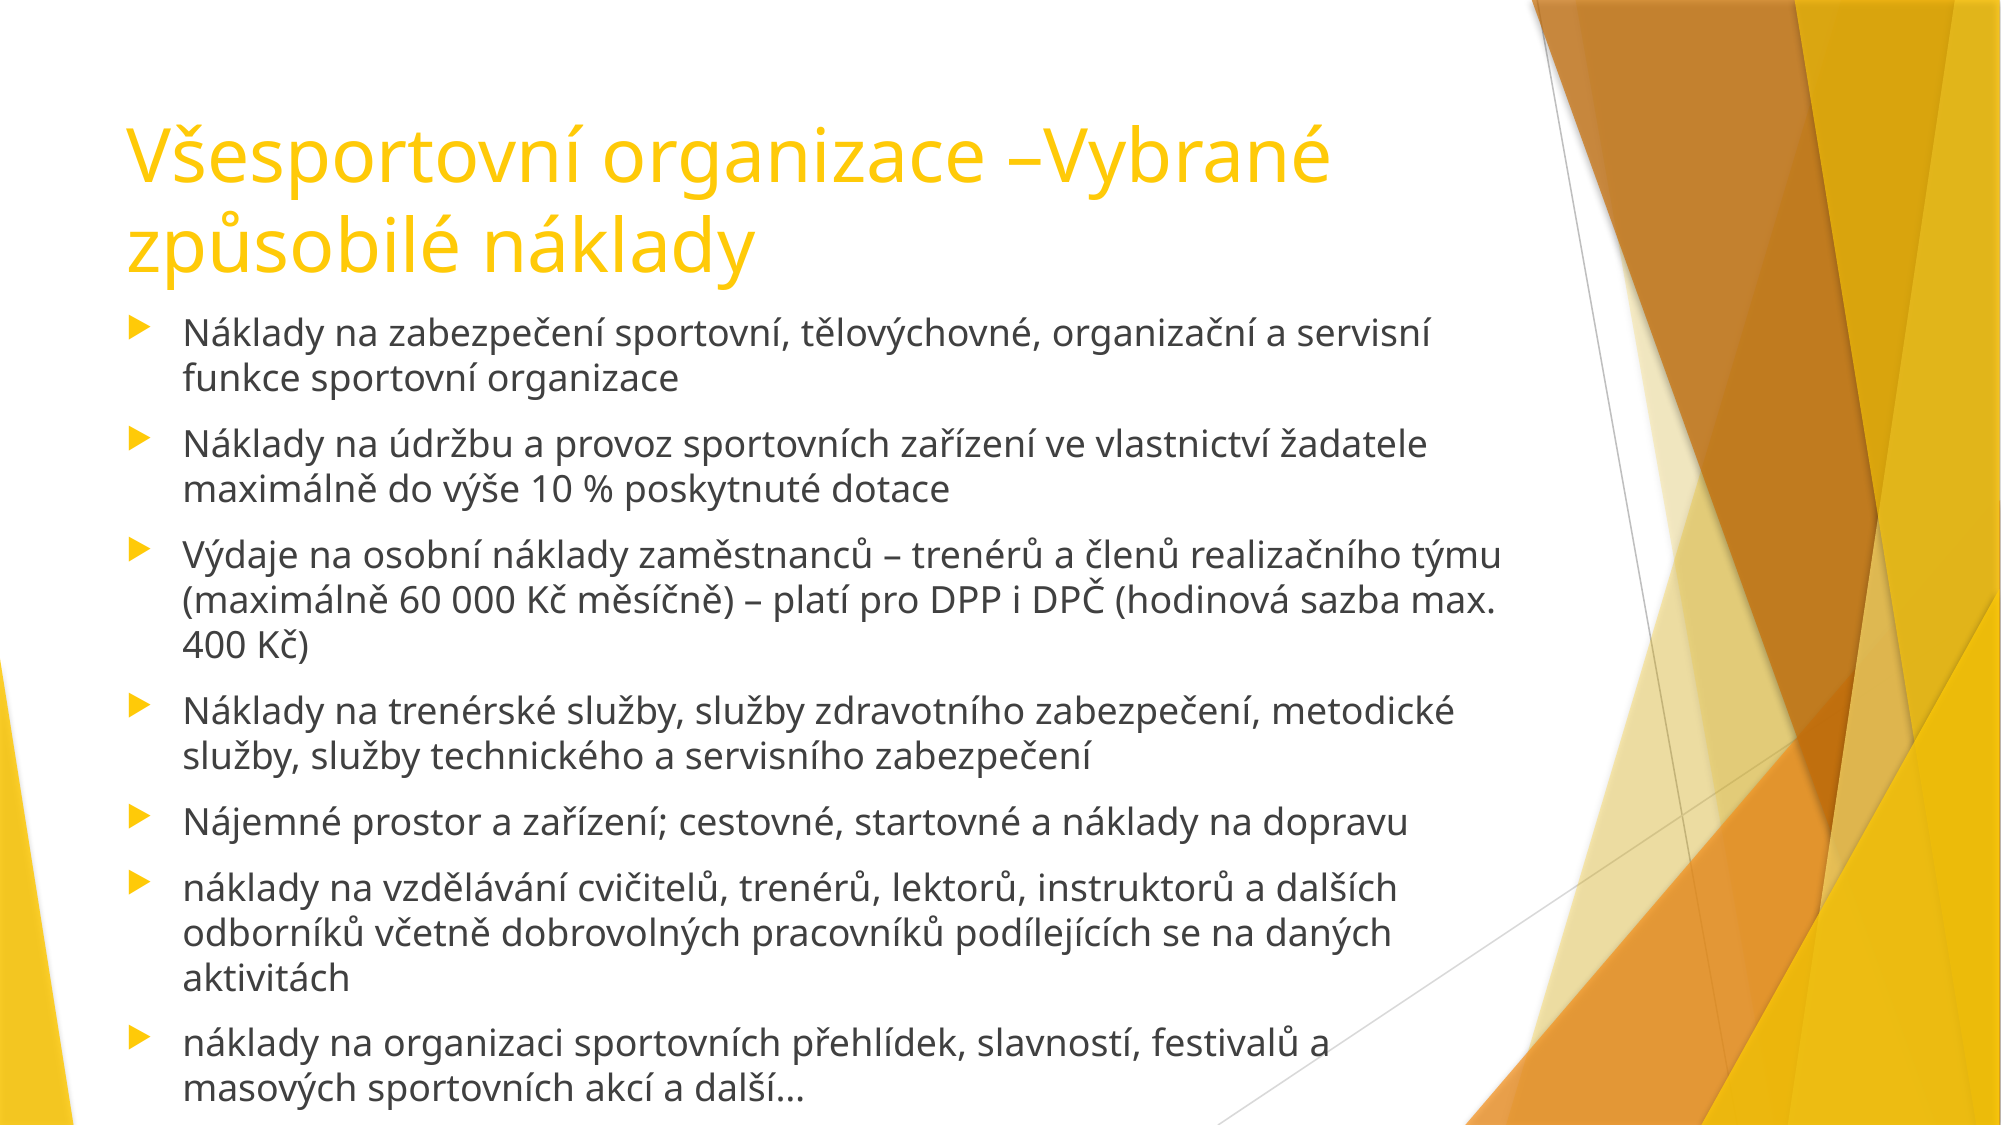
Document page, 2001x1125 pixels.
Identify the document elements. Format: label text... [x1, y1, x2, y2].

title Všesportovní organizace –Vybrané způsobilé náklady [111, 99, 1522, 301]
list Náklady na zabezpečení sportovní, tělovýchovné, organizační a servisní funkce sportovní organizace Náklady na údržbu a provoz sportovních zařízení ve vlastnictví žadatele maximálně do výše 10 % poskytnuté dotace Výdaje na osobní náklady zaměstnanců – trenérů a členů realizačního týmu (maximálně 60 000 Kč měsíčně) – platí pro DPP i DPČ (hodinová sazba max. 400 Kč) Náklady na trenérské služby, služby zdravotního zabezpečení, metodické služby, služby technického a servisního zabezpečení Nájemné prostor a zařízení; cestovné, startovné a náklady na dopravu náklady na vzdělávání cvičitelů, trenérů, lektorů, instruktorů a dalších odborníků včetně dobrovolných pracovníků podílejících se na daných aktivitách náklady na organizaci sportovních přehlídek, slavností, festivalů a masových sportovních akcí a další… [111, 301, 1522, 1069]
